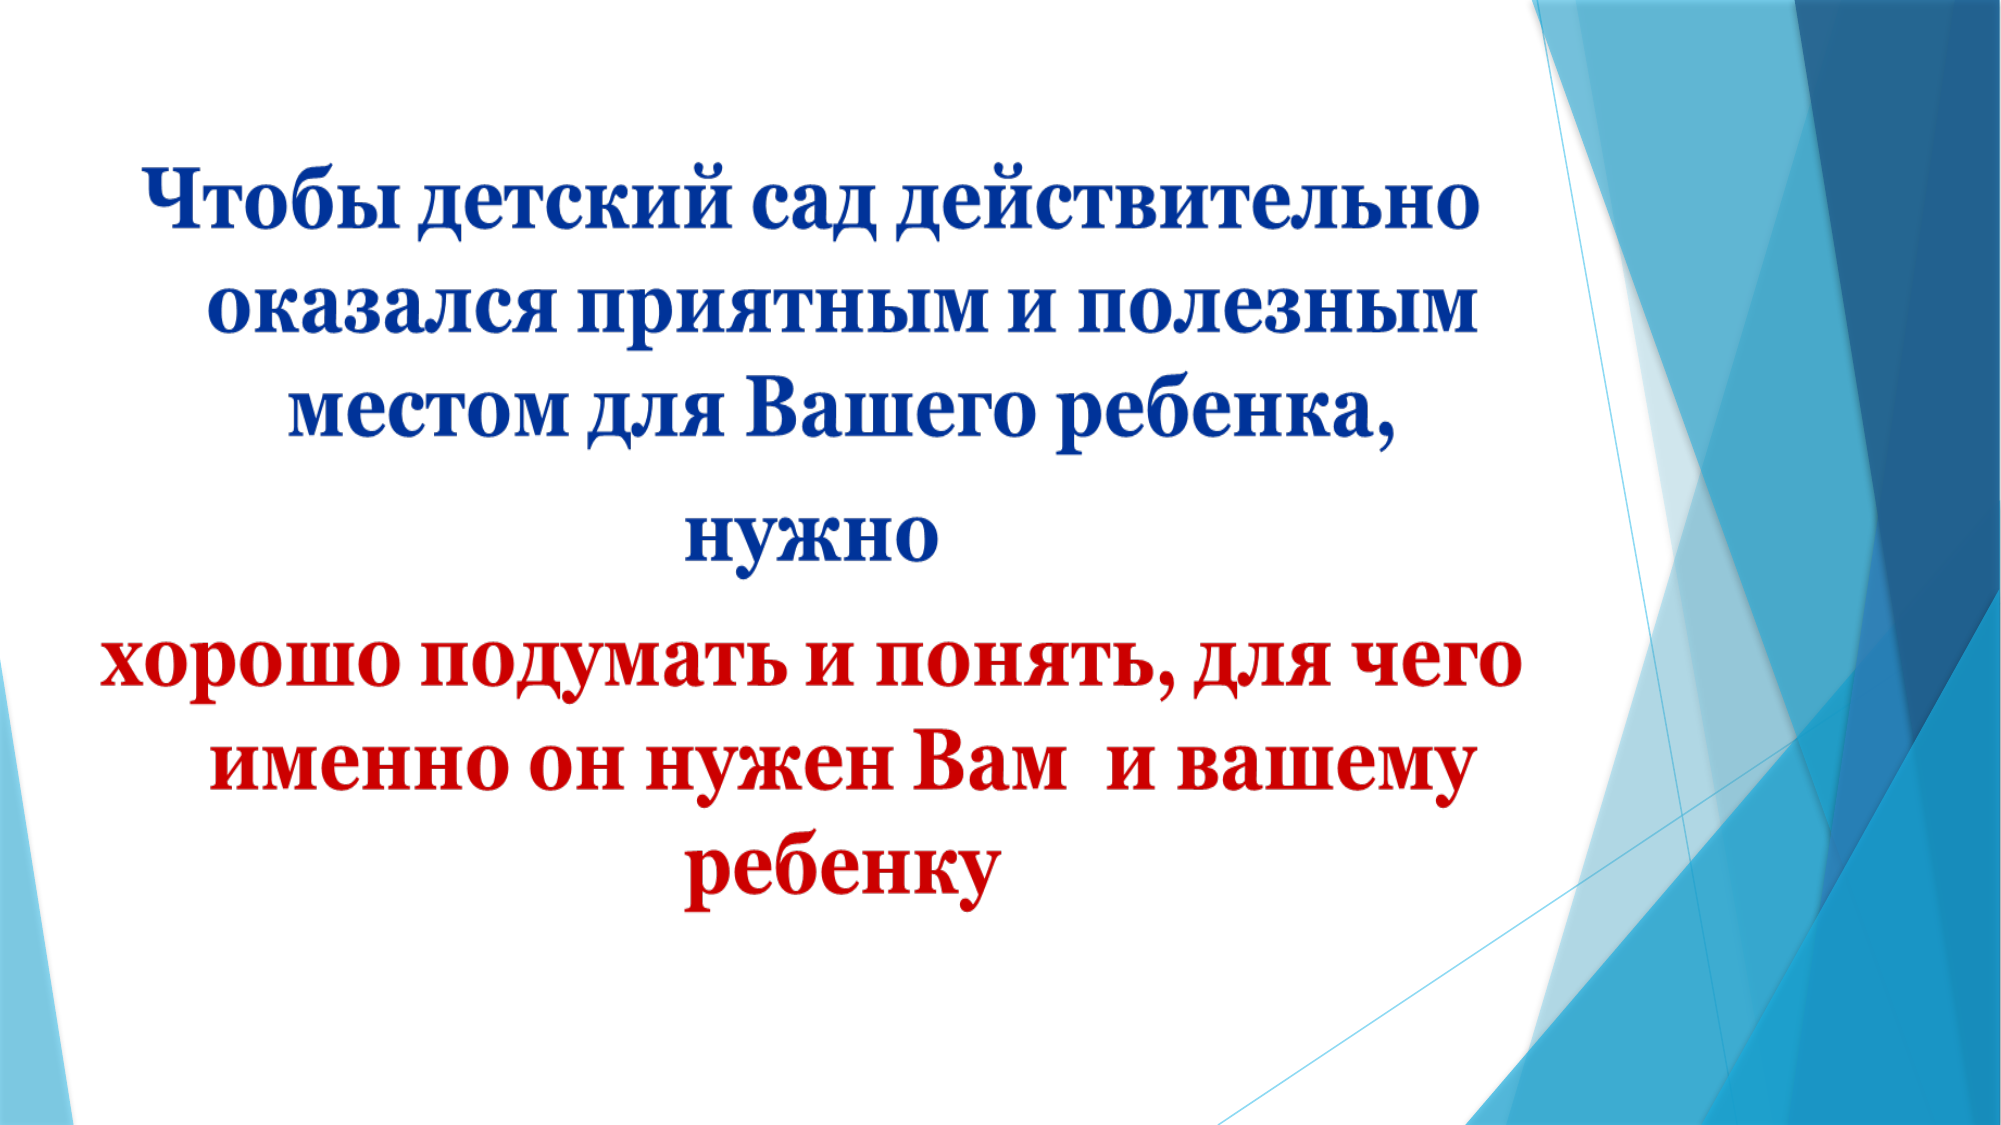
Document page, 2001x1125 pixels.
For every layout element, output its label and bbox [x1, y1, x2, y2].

picture [56, 118, 1587, 987]
